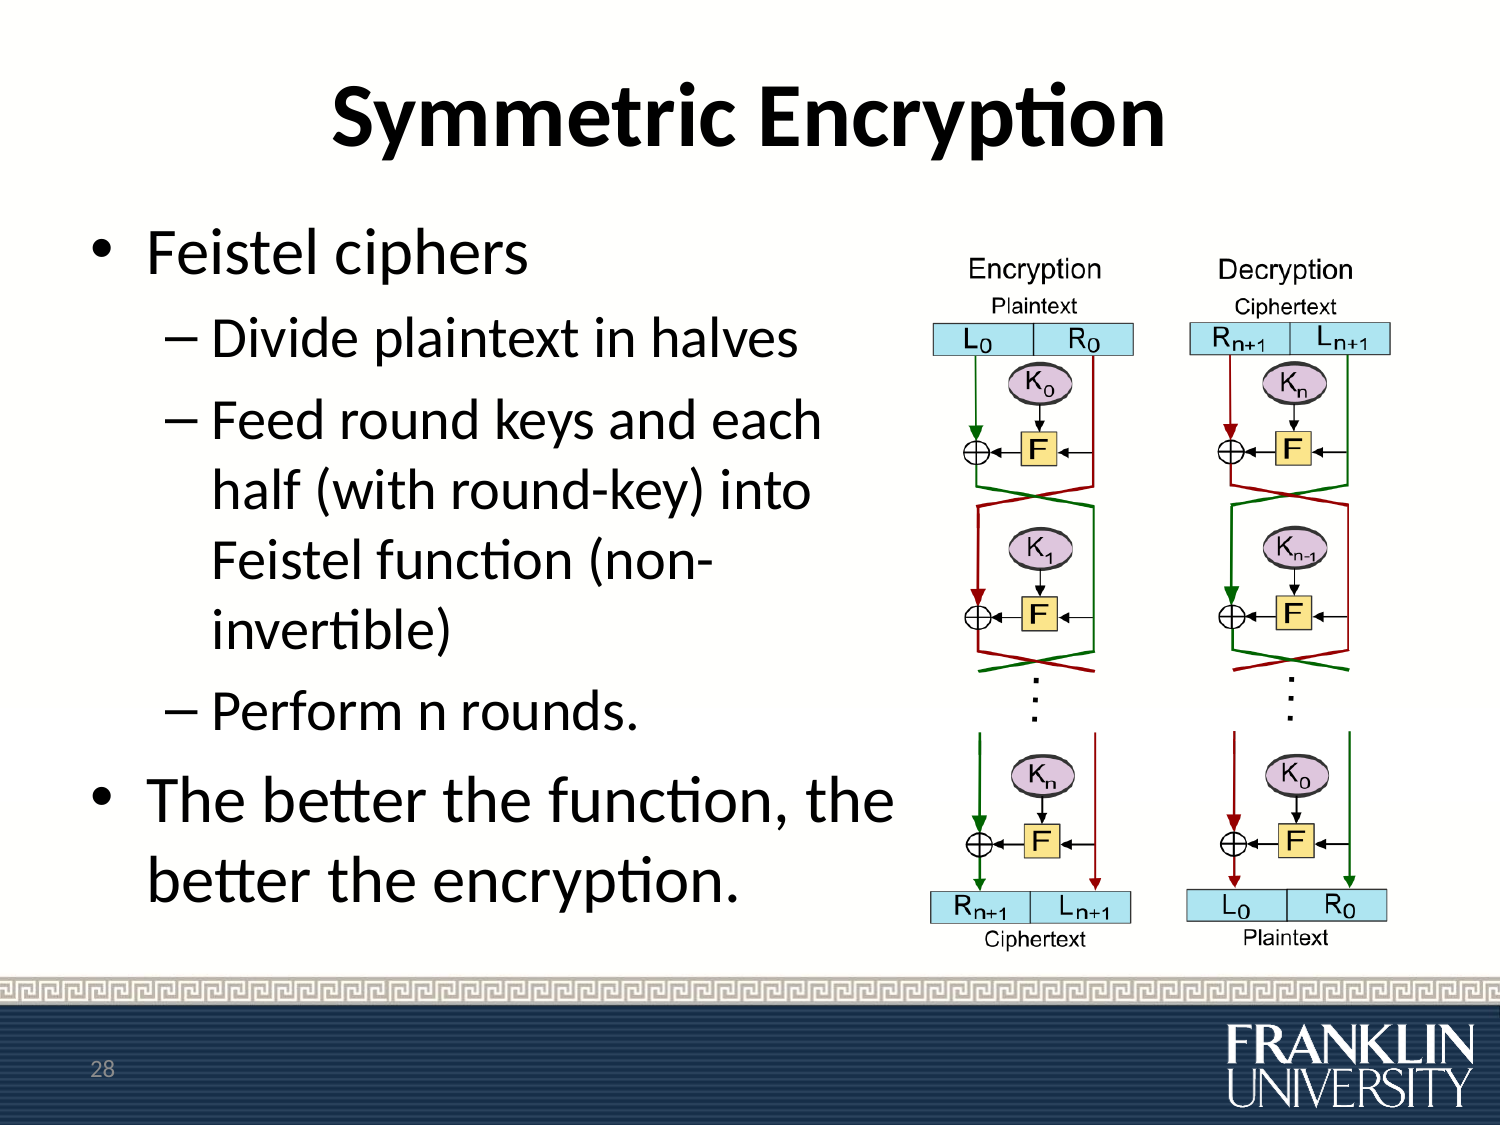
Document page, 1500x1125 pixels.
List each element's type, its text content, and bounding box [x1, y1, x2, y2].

title Symmetric Encryption [75, 45, 1425, 175]
slide_number 28 [75, 1037, 425, 1098]
picture [0, 0, 1500, 1125]
list Feistel ciphers Divide plaintext in halves Feed round keys and each half (with round-key) into Feistel function (non-invertible) Perform n rounds. The better the function, the better the encryption. [75, 200, 913, 963]
